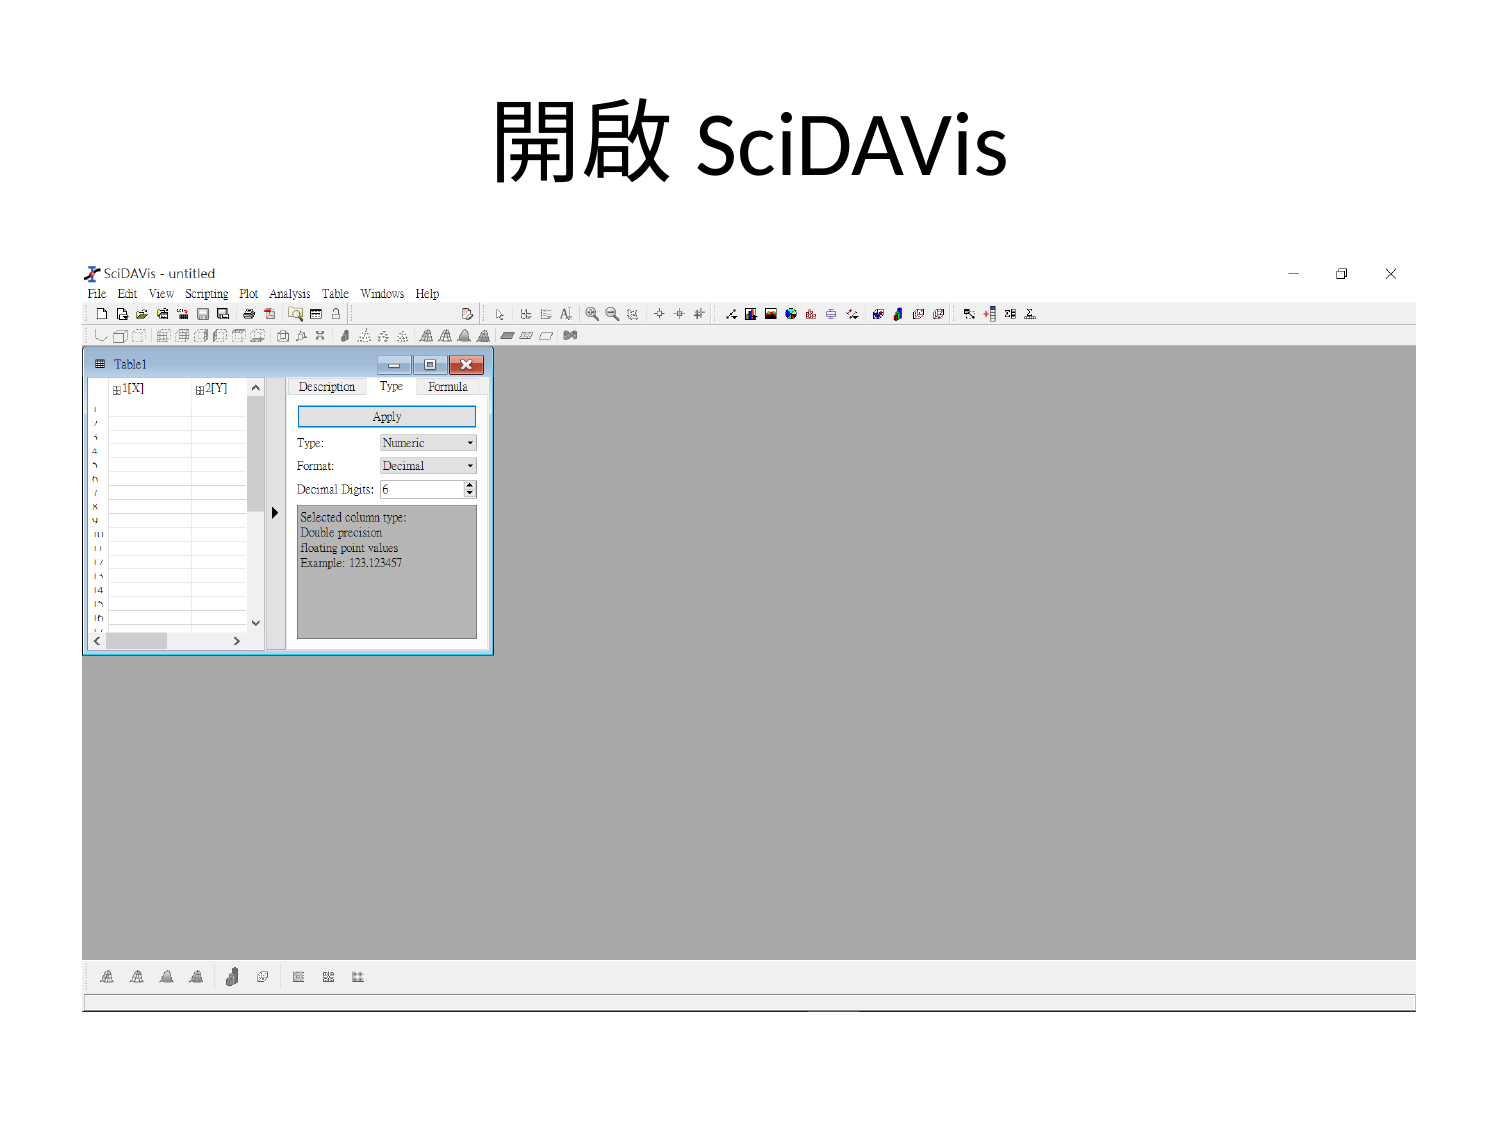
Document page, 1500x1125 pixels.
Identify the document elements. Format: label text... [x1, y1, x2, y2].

title 開啟SciDAVis [75, 45, 1425, 233]
picture [82, 261, 1416, 1013]
